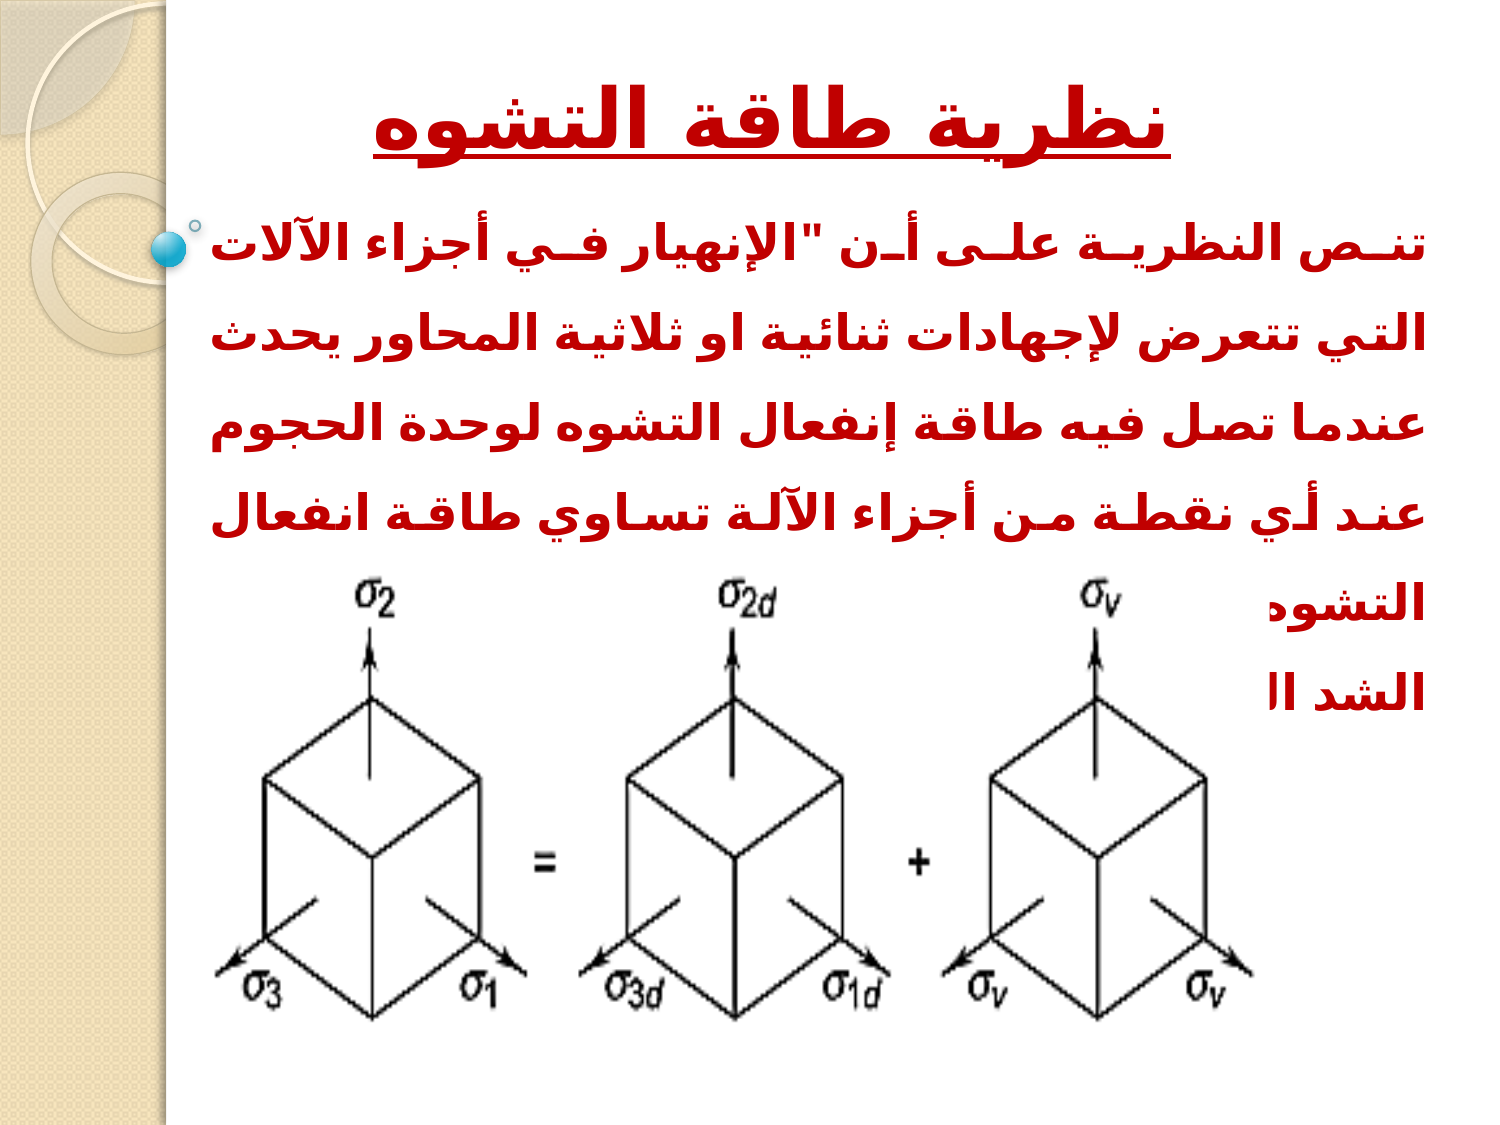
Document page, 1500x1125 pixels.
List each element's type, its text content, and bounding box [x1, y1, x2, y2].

picture [194, 563, 1270, 1042]
text_box تنص النظرية على أن "الإنهيار في أجزاء الآلات التي تتعرض لإجهادات ثنائية او ثلاثية المحاور يحدث عندما تصل فيه طاقة إنفعال التشوه لوحدة الحجوم عند أي نقطة من أجزاء الآلة تساوي طاقة انفعال التشوه لوحدة الحجوم للعينة القياسية في اختبار الشد المباشر وذلك عندما تبدأ مرحلة الخضوع" [194, 172, 1459, 728]
title نظرية طاقة التشوه [202, 46, 1372, 172]
